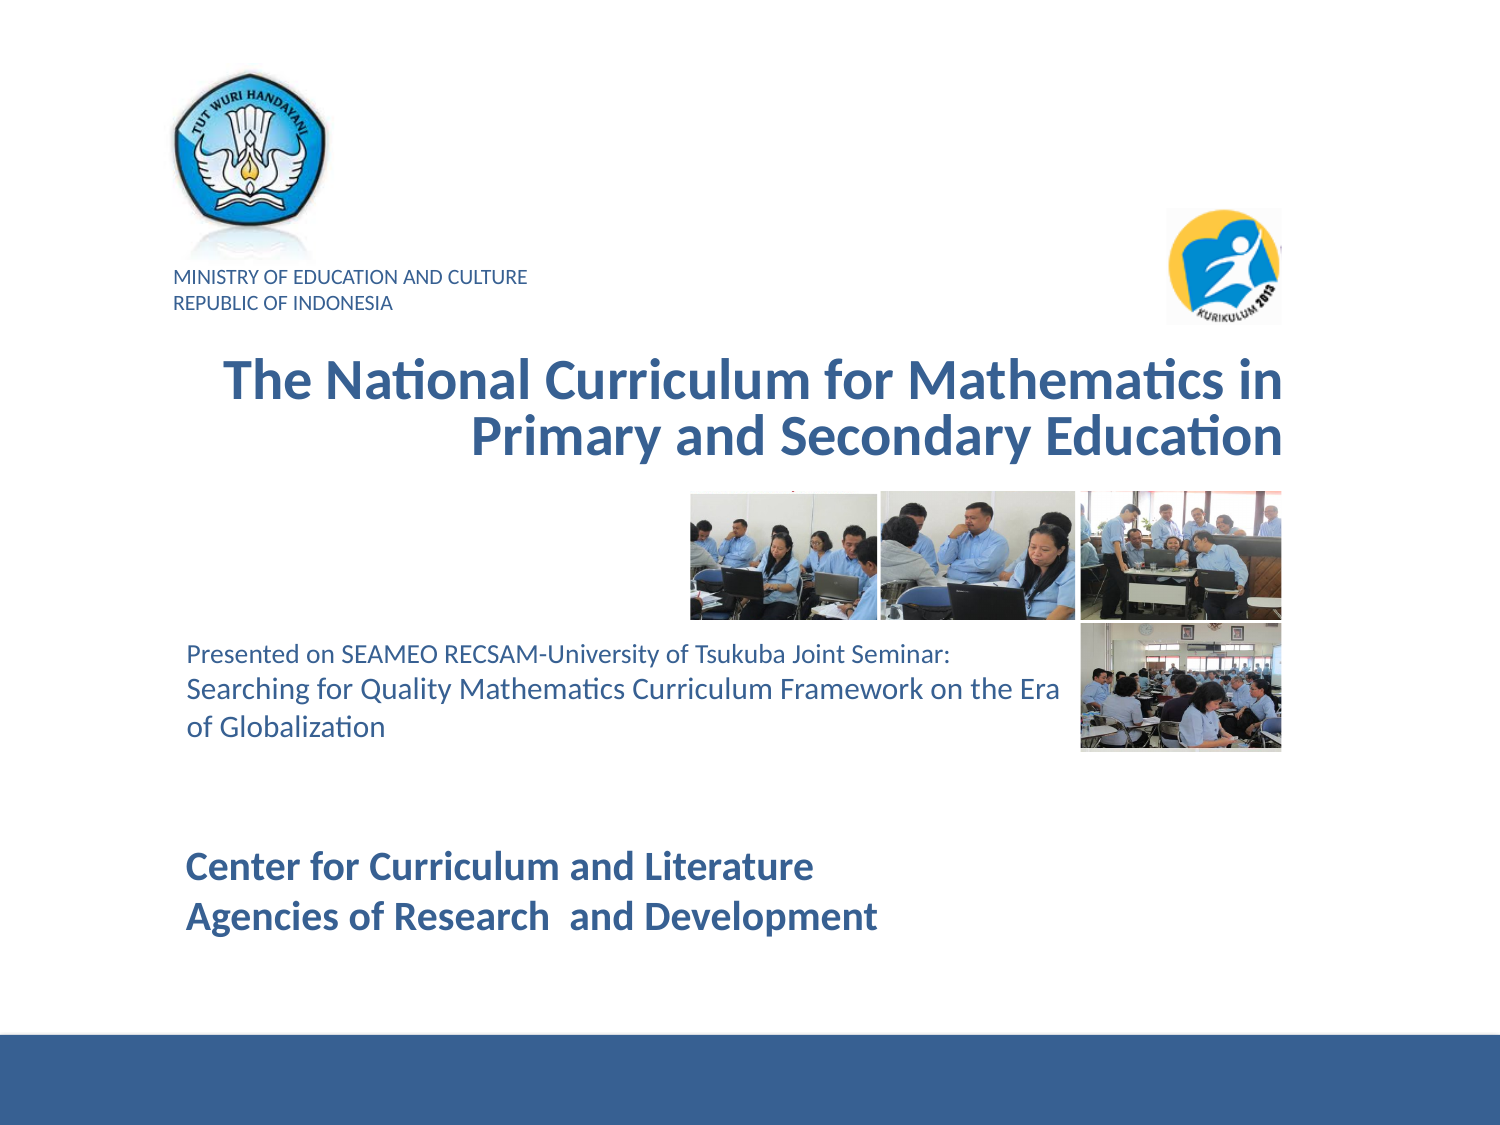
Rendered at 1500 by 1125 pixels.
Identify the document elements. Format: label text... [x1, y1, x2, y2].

picture [690, 491, 878, 620]
picture [1166, 207, 1282, 325]
picture [1080, 491, 1282, 620]
picture [880, 491, 1076, 620]
picture [1080, 623, 1282, 752]
text_box Center for Curriculum and Literature Agencies of Research and Development [171, 831, 1282, 981]
subtitle Presented on SEAMEO RECSAM-University of Tsukuba Joint Seminar: Searching for Quality Mathematics Curriculum Framework on the Era of Globalization [171, 628, 1075, 752]
picture [155, 63, 345, 281]
text_box MINISTRY OF EDUCATION AND CULTURE REPUBLIC OF INDONESIA [158, 255, 668, 323]
text_box [0, 1034, 1500, 1125]
title The National Curriculum for Mathematics in Primary and Secondary Education [88, 326, 1299, 497]
